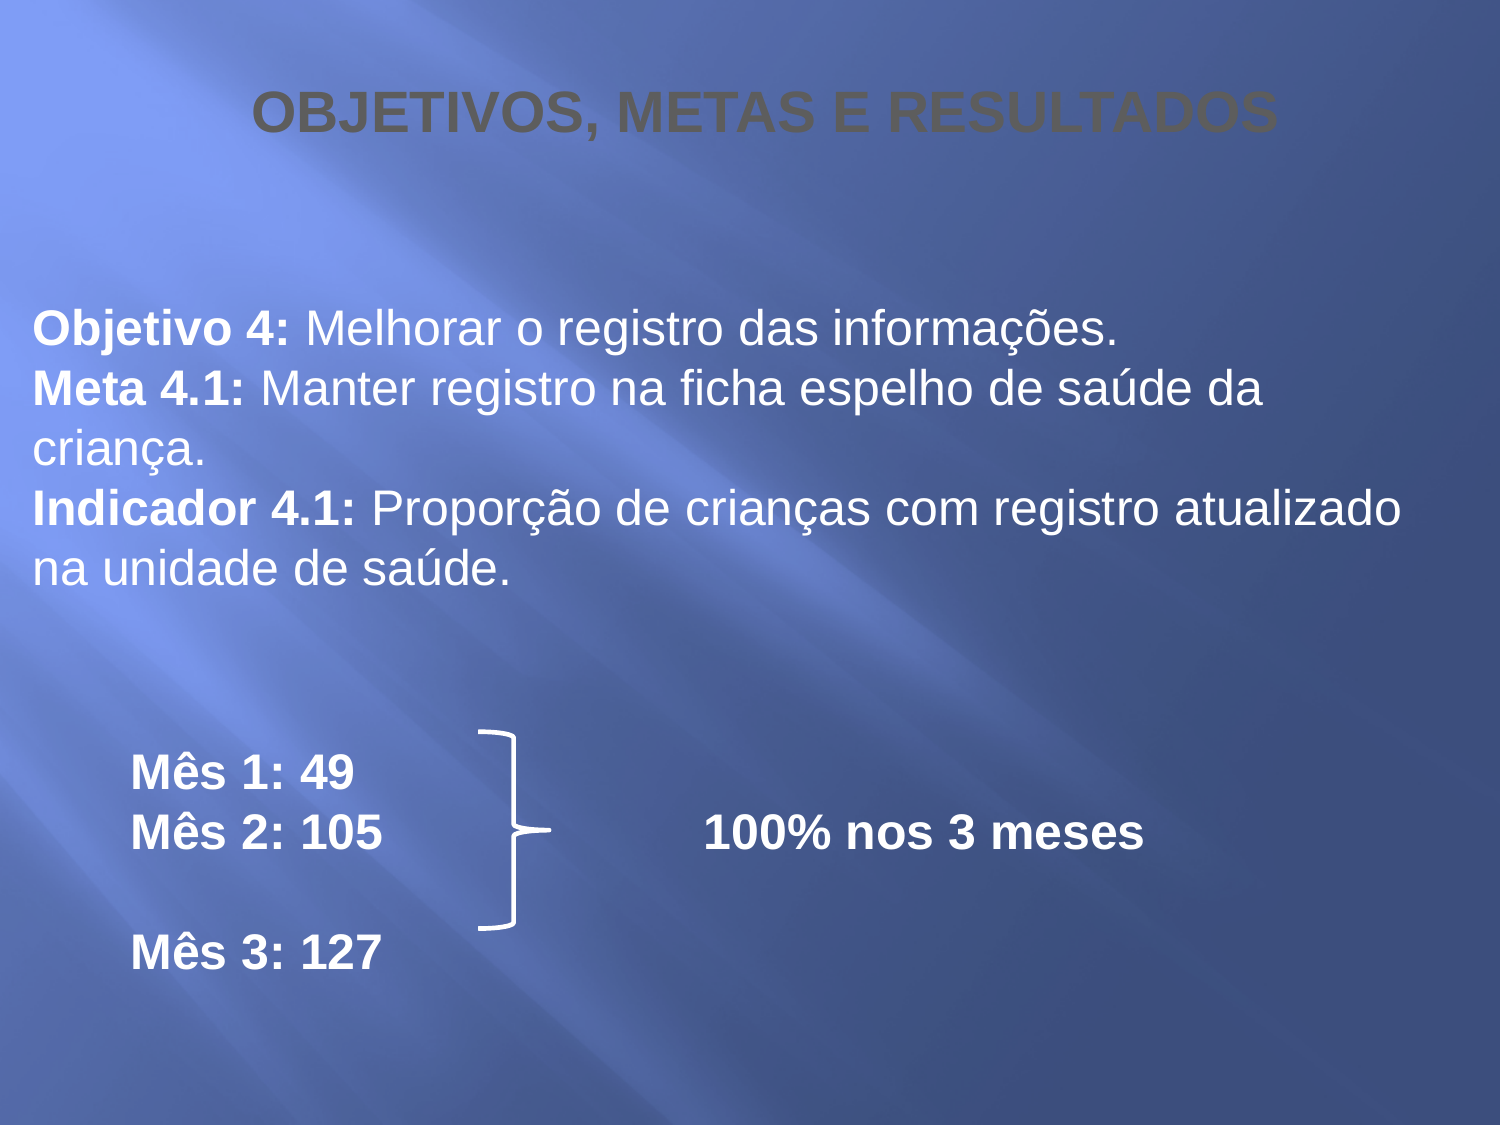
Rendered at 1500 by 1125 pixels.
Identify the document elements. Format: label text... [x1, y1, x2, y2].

text_box Objetivo 4: Melhorar o registro das informações. Meta 4.1: Manter registro na ficha espelho de saúde da criança. Indicador 4.1: Proporção de crianças com registro atualizado na unidade de saúde. [17, 287, 1453, 648]
text_box [478, 730, 550, 930]
text_box Mês 1: 49 Mês 2: 105 100% nos 3 meses Mês 3: 127 [115, 731, 1415, 987]
text_box OBJETIVOS, METAS E RESULTADOS [236, 66, 1295, 152]
